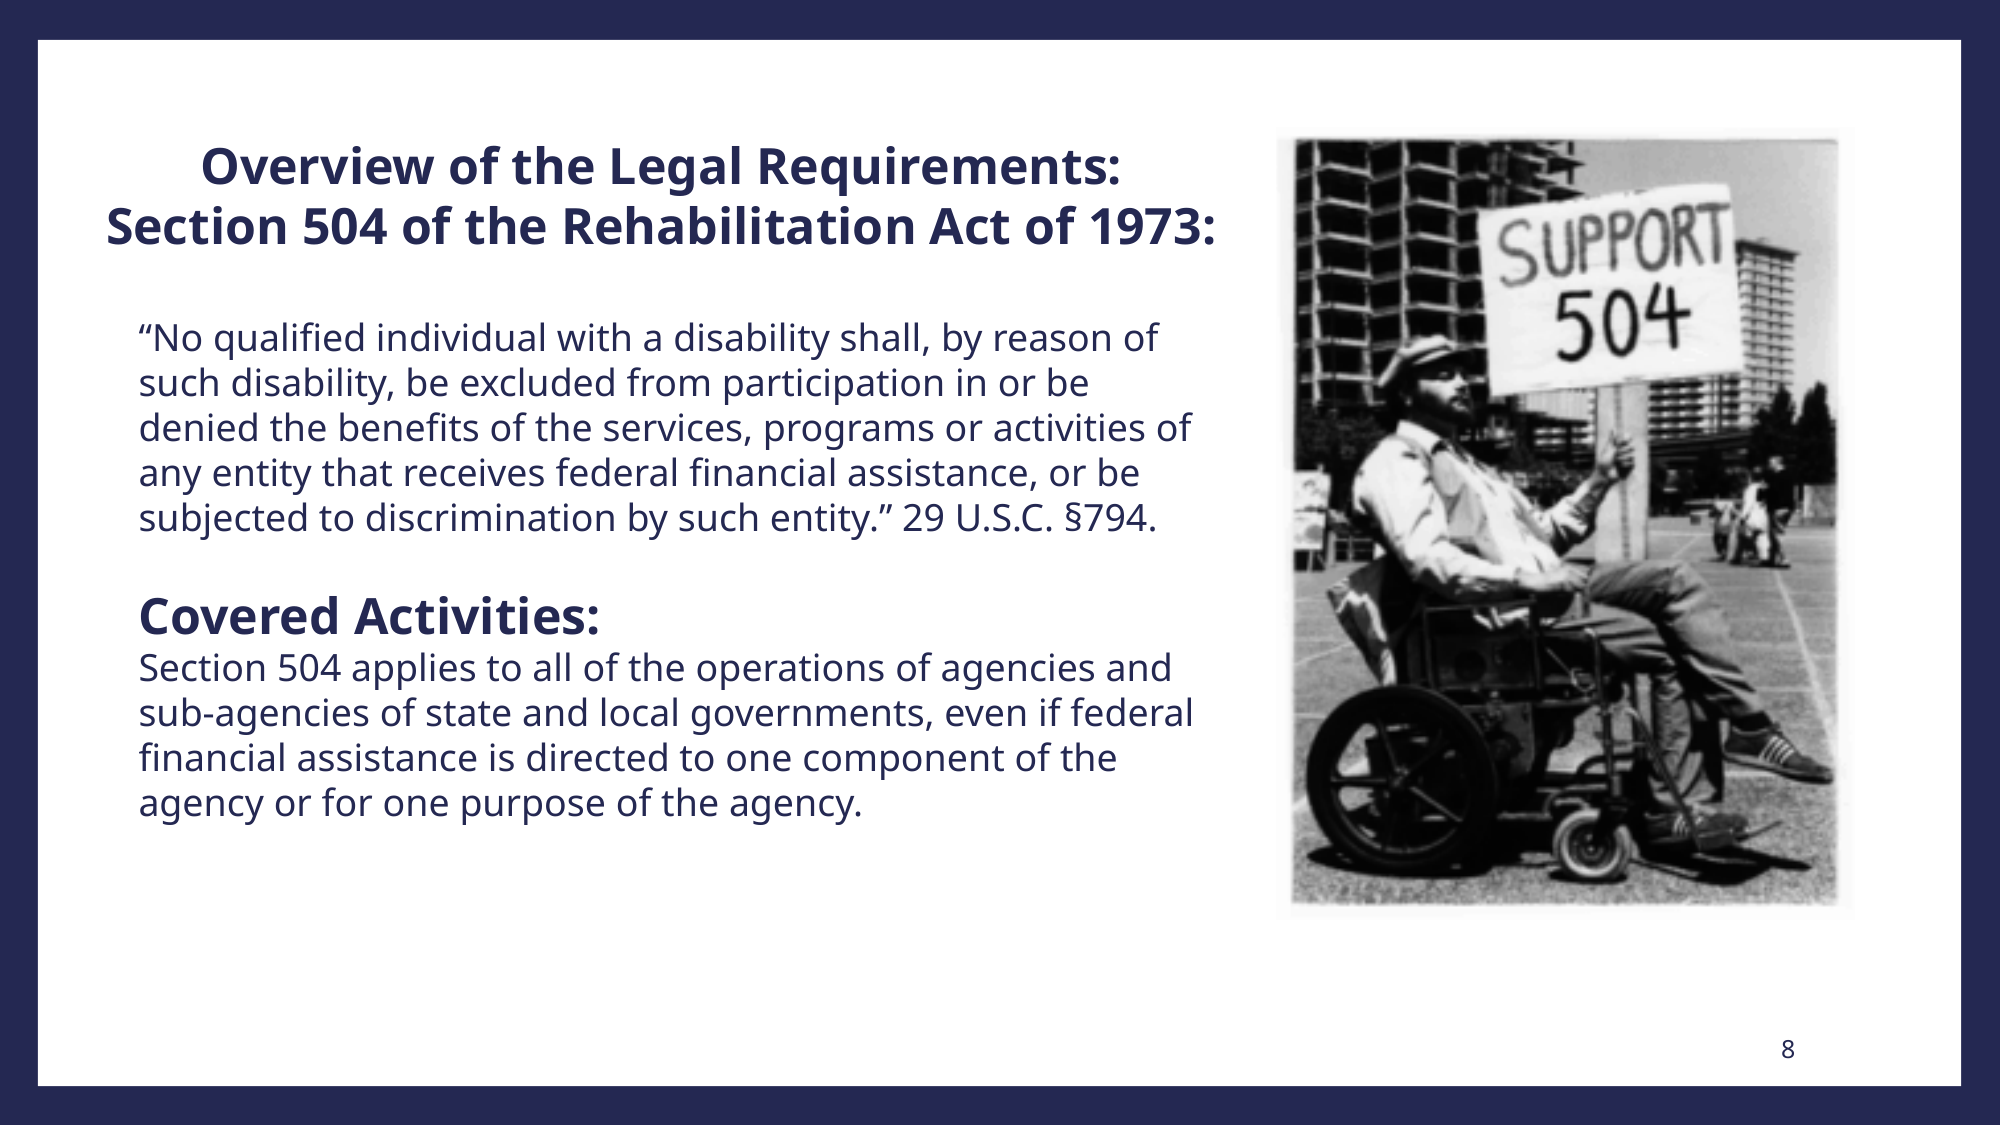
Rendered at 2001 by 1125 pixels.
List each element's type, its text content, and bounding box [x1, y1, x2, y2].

text_box “No qualified individual with a disability shall, by reason of such disability, be excluded from participation in or be denied the benefits of the services, programs or activities of any entity that receives federal financial assistance, or be subjected to discrimination by such entity.” 29 U.S.C. §794. Covered Activities: Section 504 applies to all of the operations of agencies and sub-agencies of state and local governments, even if federal financial assistance is directed to one component of the agency or for one purpose of the agency. [123, 262, 1212, 832]
picture [1276, 126, 1856, 920]
slide_number 8 [1530, 1020, 1811, 1081]
text_box Overview of the Legal Requirements: Section 504 of the Rehabilitation Act of 1973: [59, 127, 1274, 262]
